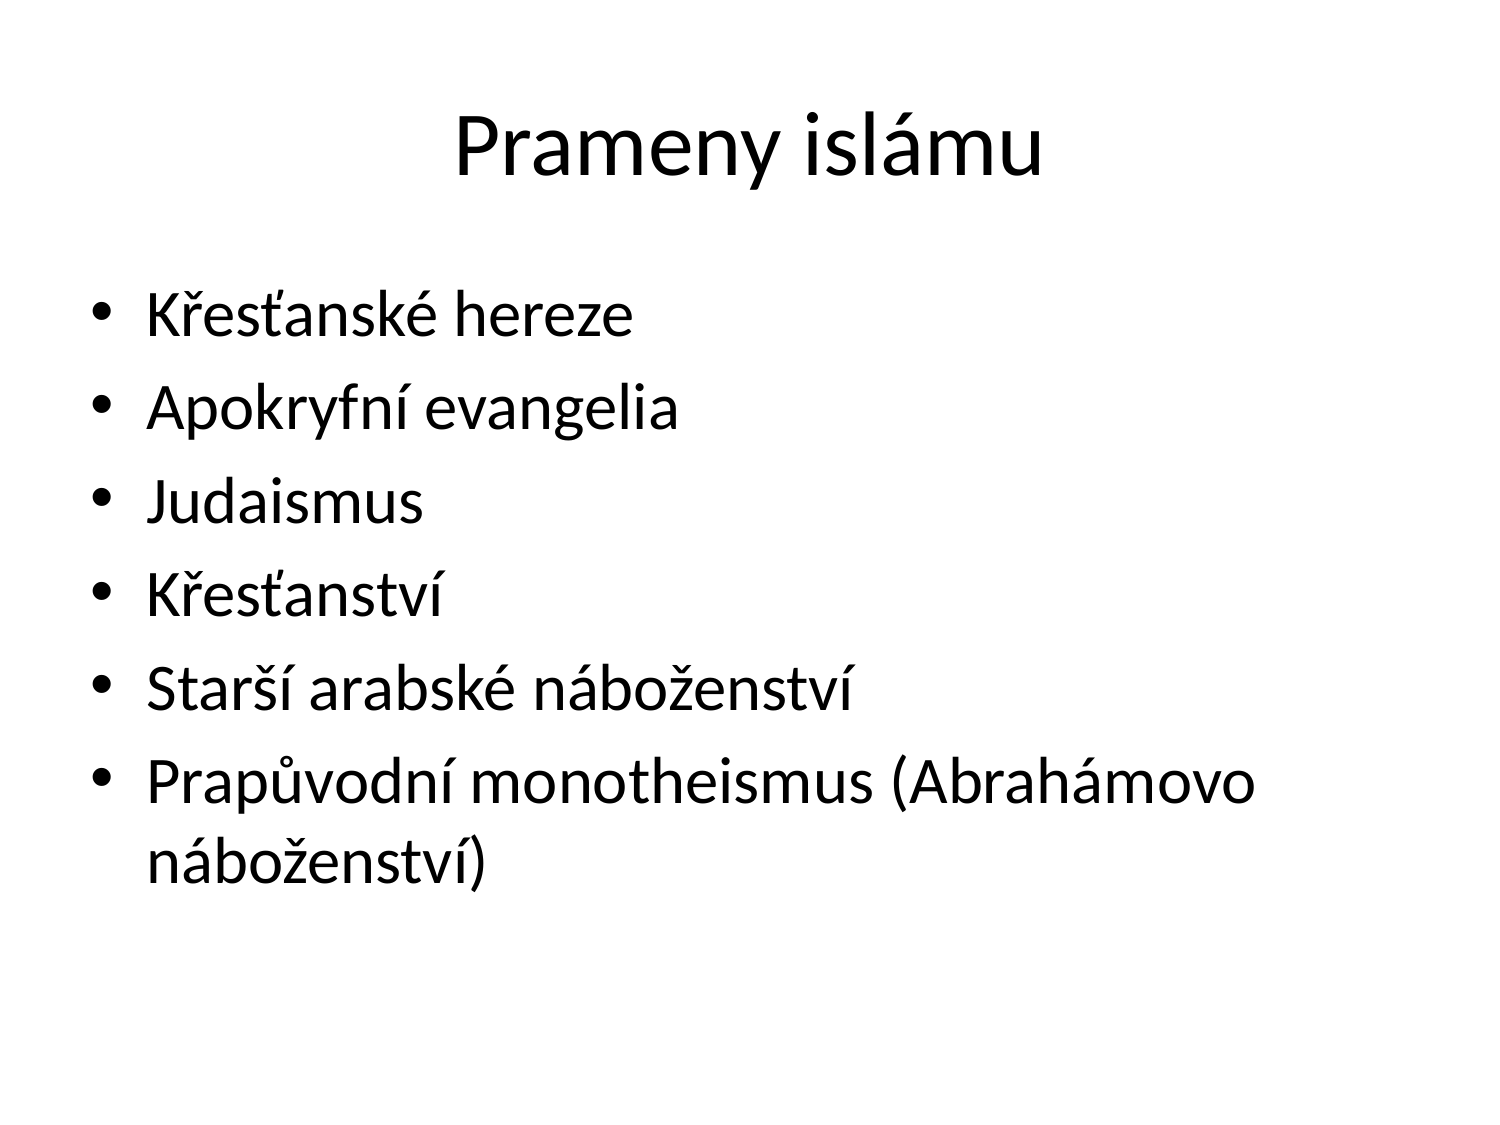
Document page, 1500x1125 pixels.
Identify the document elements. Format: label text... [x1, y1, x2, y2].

list Křesťanské hereze Apokryfní evangelia Judaismus Křesťanství Starší arabské náboženství Prapůvodní monotheismus (Abrahámovo náboženství) [75, 262, 1425, 1005]
title Prameny islámu [75, 45, 1425, 233]
